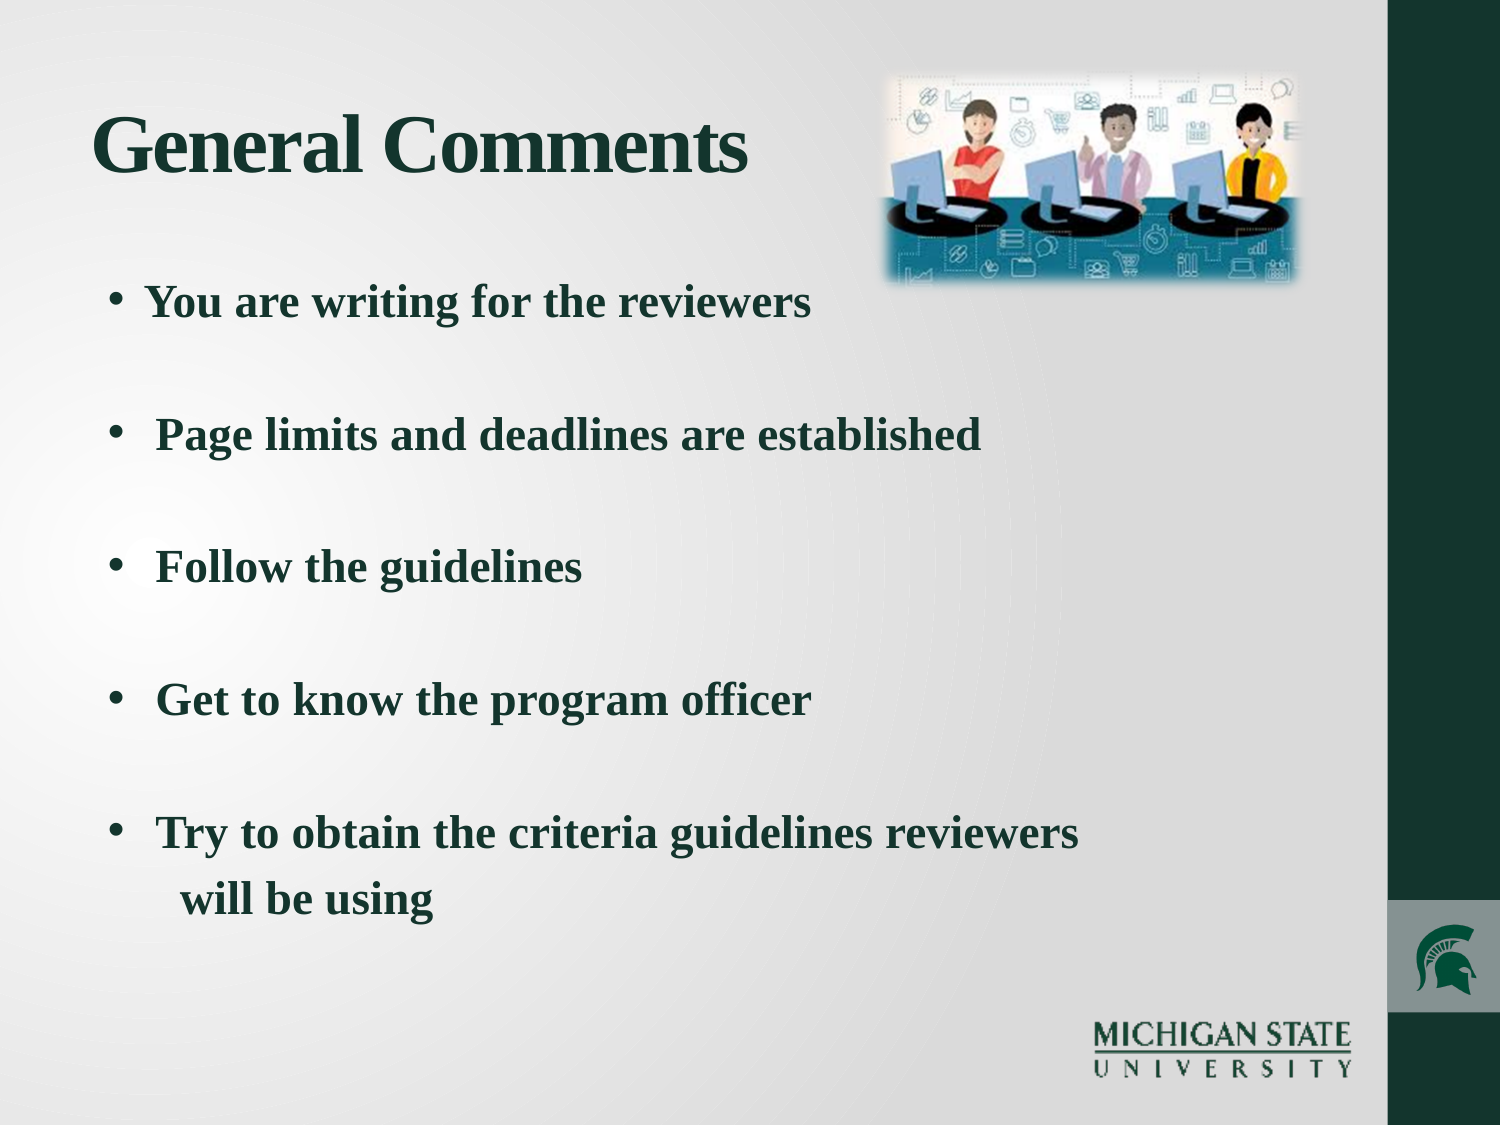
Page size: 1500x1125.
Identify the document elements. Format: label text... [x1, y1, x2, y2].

list You are writing for the reviewers Page limits and deadlines are established Follow the guidelines Get to know the program officer Try to obtain the criteria guidelines reviewers will be using [75, 262, 1325, 1050]
picture [1067, 997, 1381, 1103]
title General Comments [75, 45, 1325, 233]
picture [870, 61, 1311, 298]
